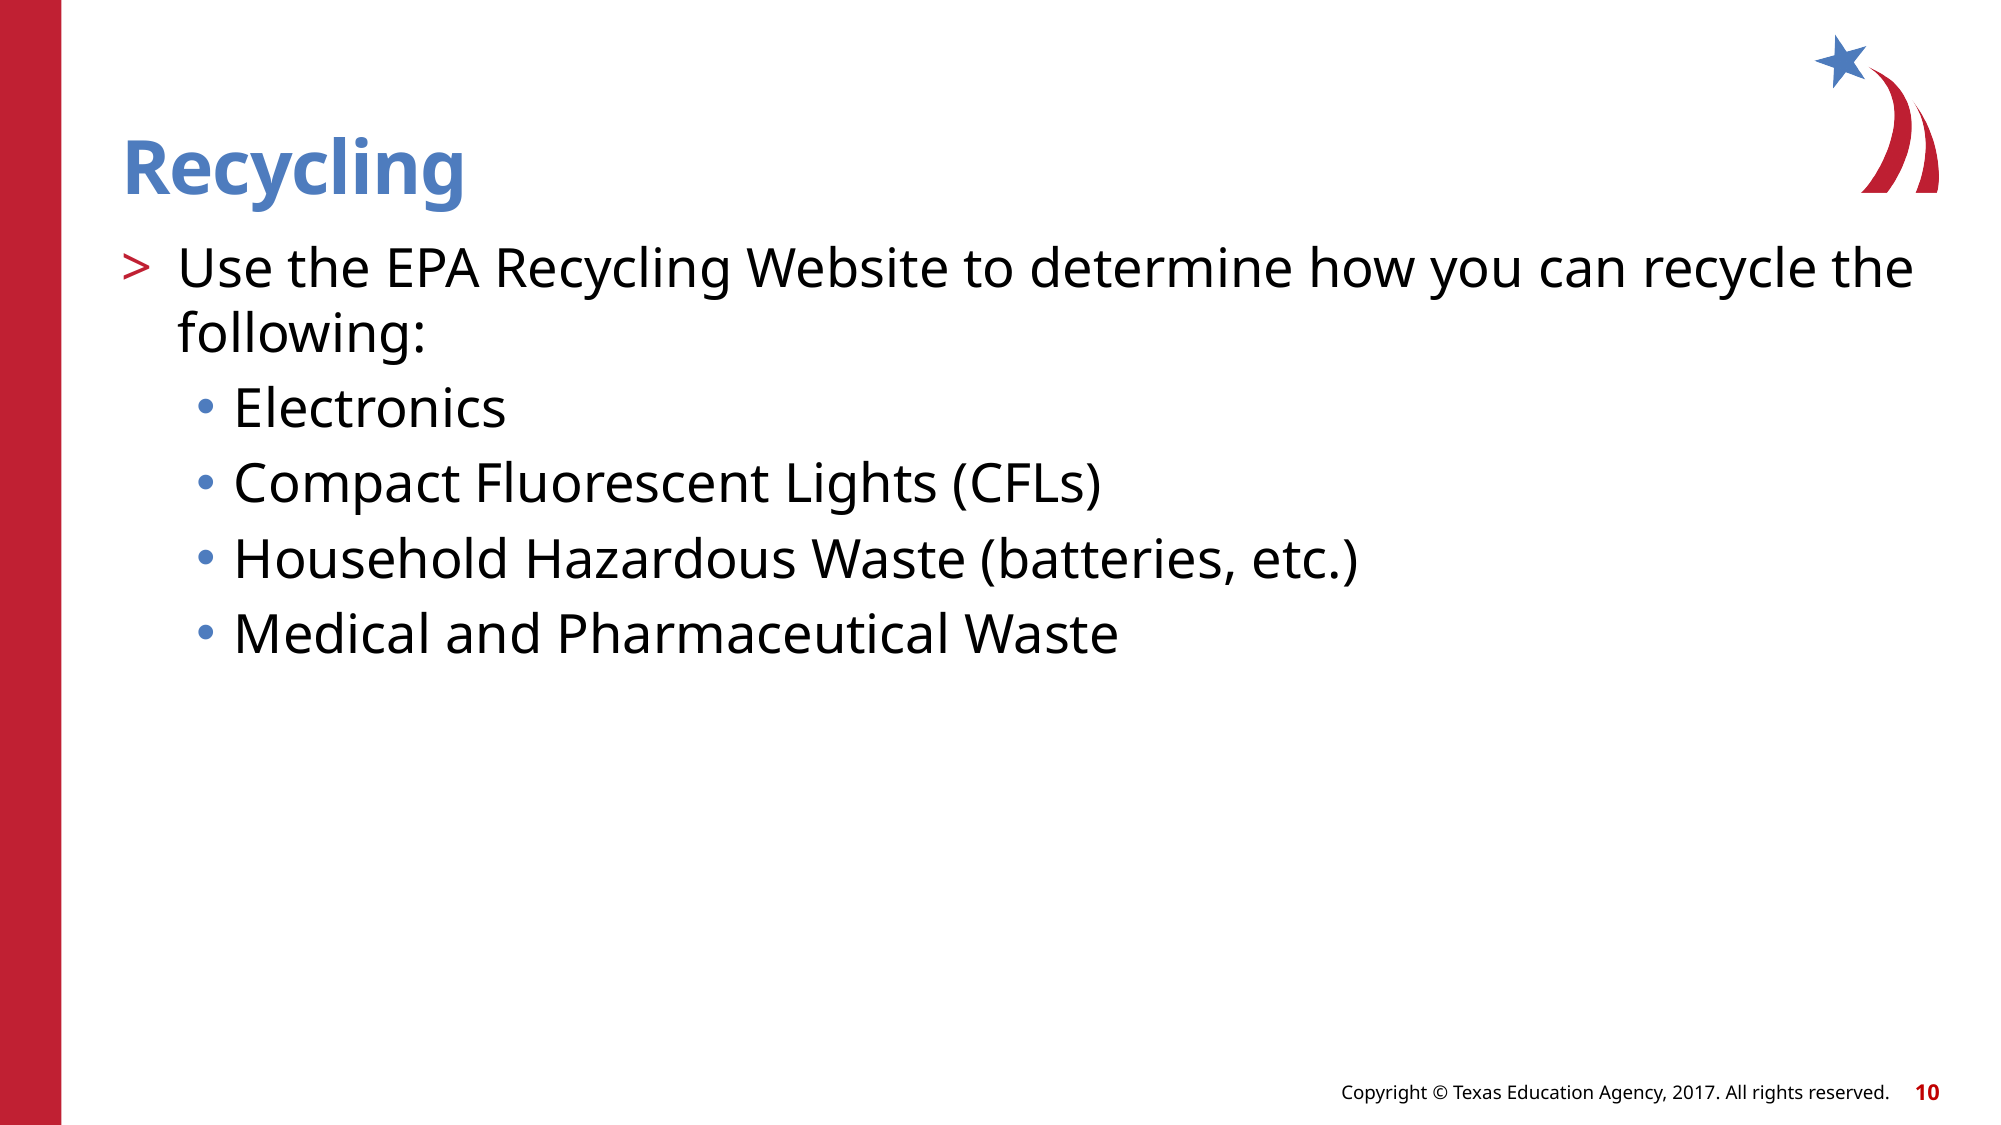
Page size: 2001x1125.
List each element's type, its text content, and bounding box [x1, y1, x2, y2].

picture [1814, 34, 1939, 193]
list Use the EPA Recycling Website to determine how you can recycle the following: Electronics Compact Fluorescent Lights (CFLs) Household Hazardous Waste (batteries, etc.) Medical and Pharmaceutical Waste [121, 233, 1936, 1010]
title Recycling [121, 66, 1772, 211]
